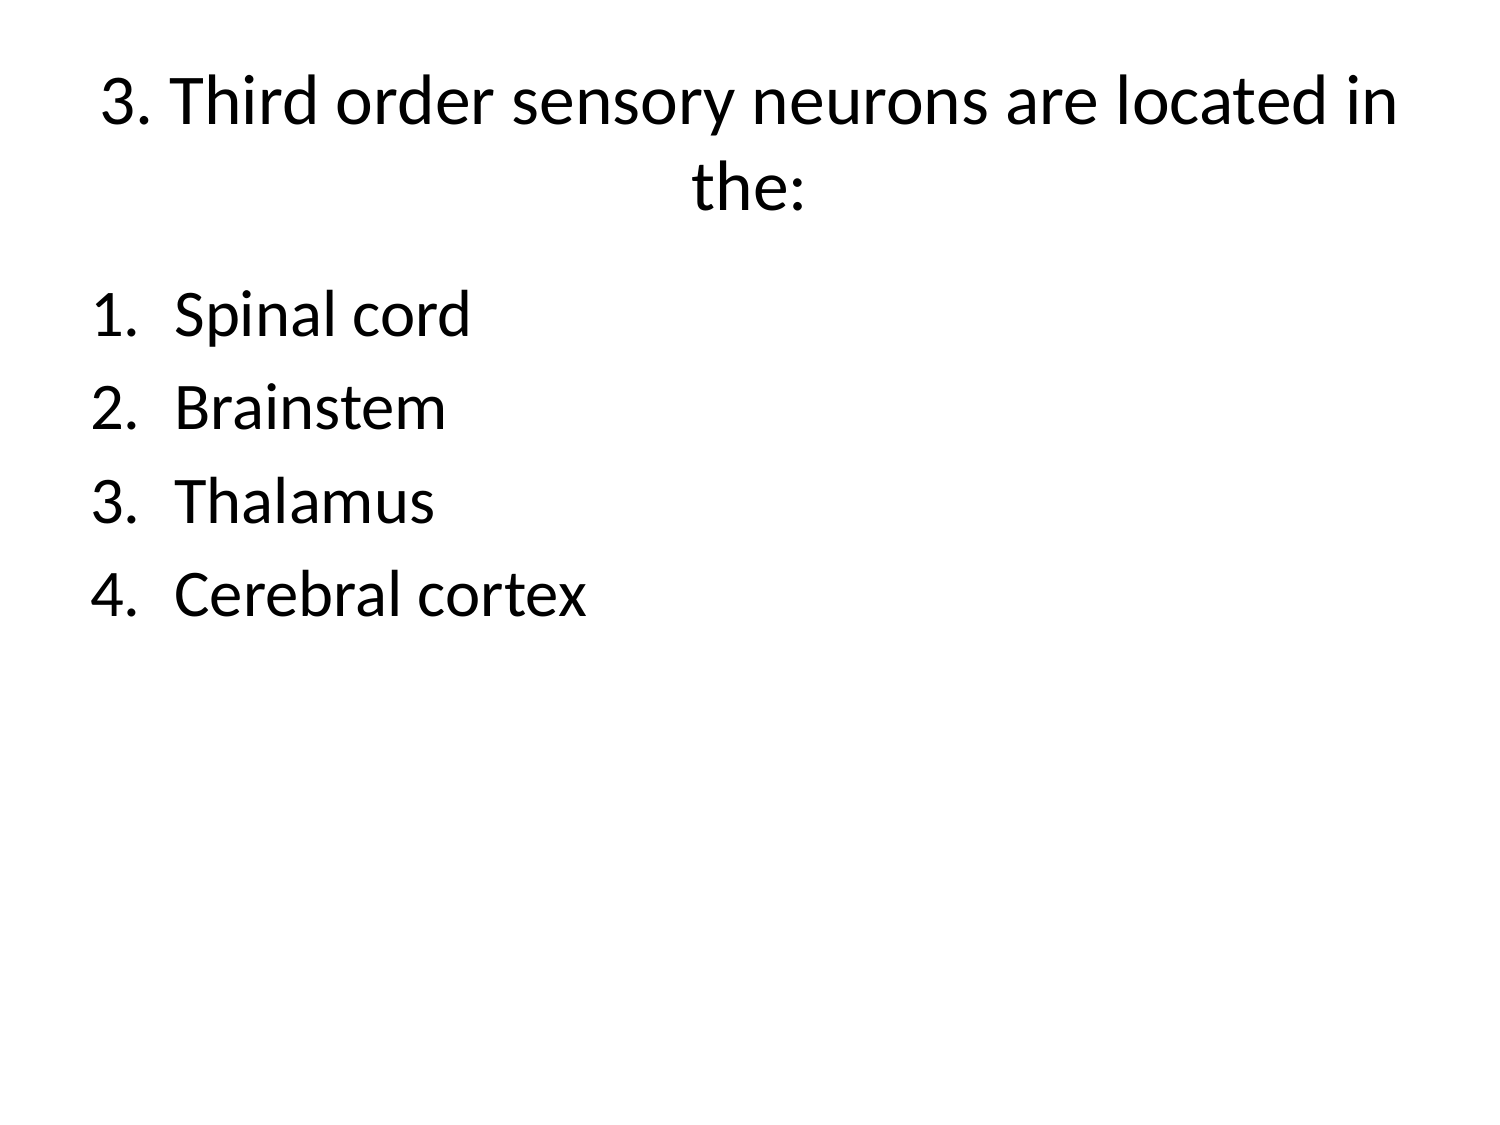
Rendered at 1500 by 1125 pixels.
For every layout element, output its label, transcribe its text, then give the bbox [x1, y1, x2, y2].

list Spinal cord Brainstem Thalamus Cerebral cortex [75, 262, 750, 1005]
title 3. Third order sensory neurons are located in the: [75, 45, 1425, 233]
